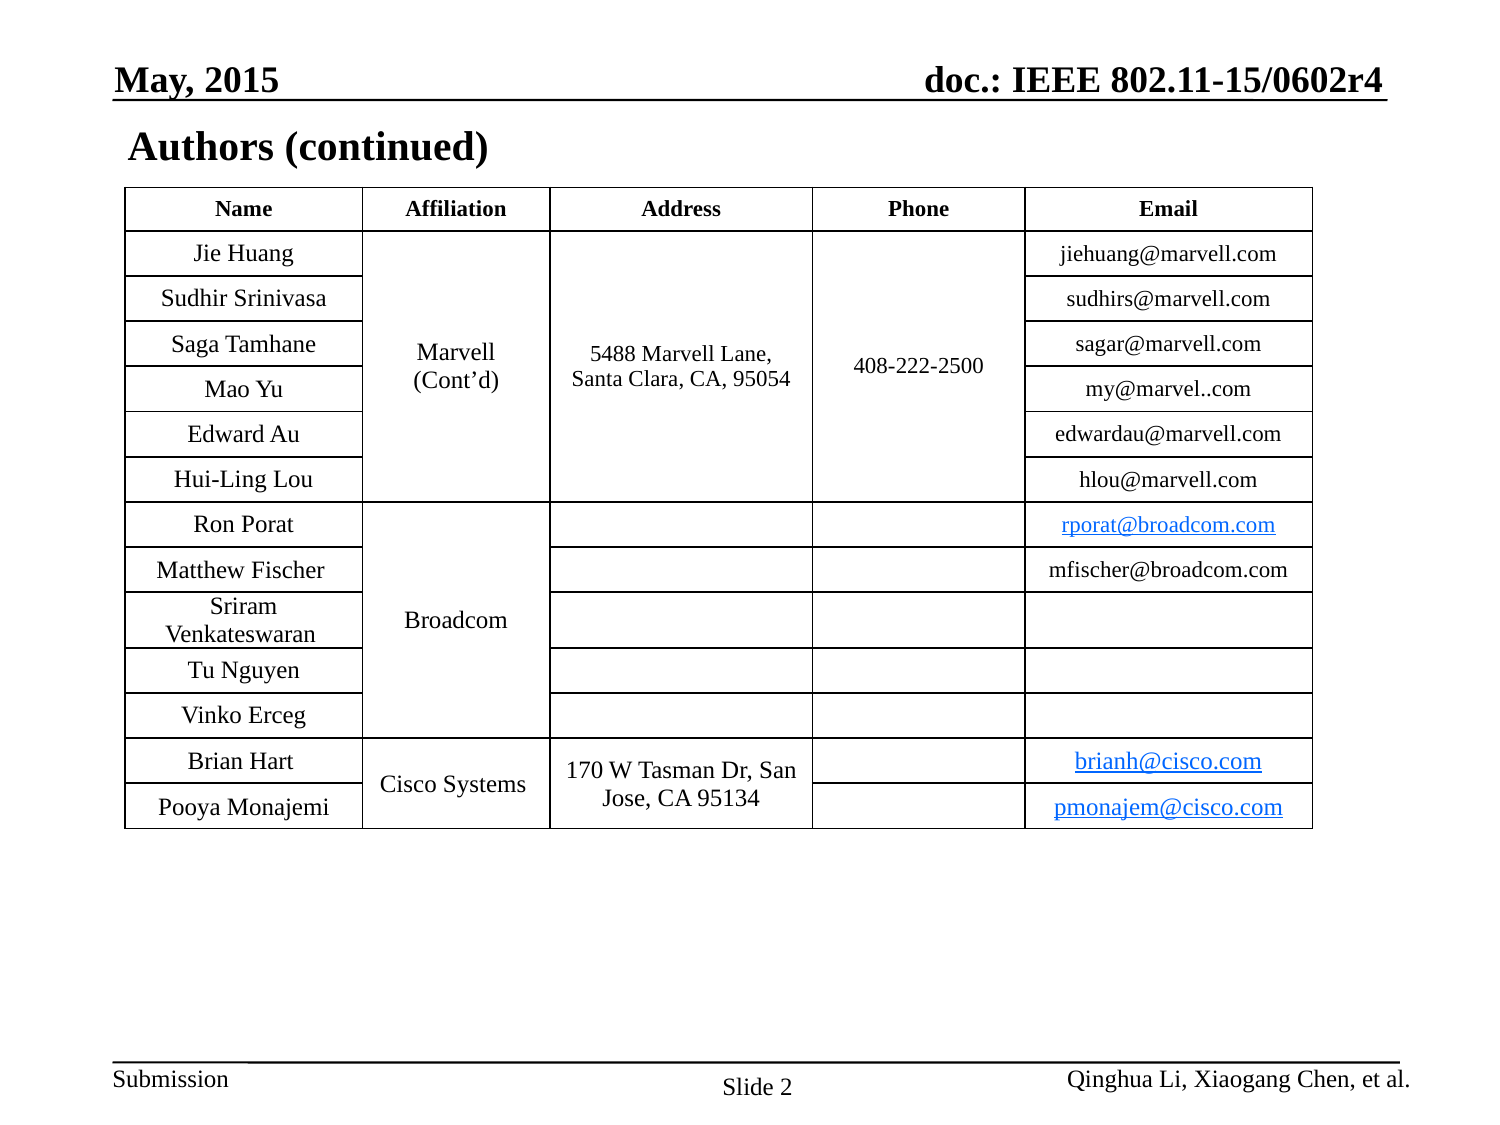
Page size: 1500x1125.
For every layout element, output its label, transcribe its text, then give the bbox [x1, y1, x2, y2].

table_header Phone [813, 188, 1024, 230]
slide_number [114, 54, 281, 101]
table_cell Vinko Erceg [126, 694, 362, 737]
table_cell Mao Yu [126, 367, 362, 411]
table_cell rporat@broadcom.com [1026, 503, 1312, 546]
table_cell [813, 784, 1024, 828]
title Authors (continued) [112, 124, 1388, 163]
table_cell pmonajem@cisco.com [1026, 784, 1312, 828]
table_cell edwardau@marvell.com [1026, 412, 1312, 456]
table_cell [813, 739, 1024, 782]
table_cell [813, 649, 1024, 692]
slide_number Slide 2 [713, 1069, 802, 1101]
table_cell sagar@marvell.com [1026, 322, 1312, 365]
table_cell Matthew Fischer [126, 548, 362, 591]
table_cell Jie Huang [126, 232, 362, 275]
table_cell Saga Tamhane [126, 322, 362, 365]
table_cell Sudhir Srinivasa [126, 277, 362, 320]
table_cell [813, 503, 1024, 546]
table_cell [1026, 649, 1312, 692]
table_header Email [1026, 188, 1312, 230]
table_cell hlou@marvell.com [1026, 458, 1312, 501]
table_cell [551, 503, 812, 546]
table_cell brianh@cisco.com [1026, 739, 1312, 782]
table_cell Pooya Monajemi [126, 784, 362, 828]
table_header Address [551, 188, 812, 230]
table_cell 170 W Tasman Dr, San Jose, CA 95134 [551, 739, 812, 828]
table_header Affiliation [363, 188, 549, 230]
footer Qinghua Li, Xiaogang Chen, et al. [1062, 1062, 1412, 1094]
table_cell Sriram Venkateswaran [126, 593, 362, 647]
table_cell Cisco Systems [363, 739, 549, 828]
table_cell Ron Porat [126, 503, 362, 546]
table_cell my@marvel..com [1026, 367, 1312, 411]
table_cell [1026, 694, 1312, 737]
table_cell 5488 Marvell Lane, Santa Clara, CA, 95054 [551, 232, 812, 501]
table_cell [551, 694, 812, 737]
table_cell Brian Hart [126, 739, 362, 782]
table_cell [551, 649, 812, 692]
table_cell [551, 593, 812, 647]
table_cell Tu Nguyen [126, 649, 362, 692]
table_header Name [126, 188, 362, 230]
table_cell [813, 548, 1024, 591]
table_cell Broadcom [363, 503, 549, 737]
table_cell [551, 548, 812, 591]
table_cell sudhirs@marvell.com [1026, 277, 1312, 320]
table_cell mfischer@broadcom.com [1026, 548, 1312, 591]
table_cell [813, 694, 1024, 737]
table_cell Edward Au [126, 412, 362, 456]
table_cell jiehuang@marvell.com [1026, 232, 1312, 275]
table_cell 408-222-2500 [813, 232, 1024, 501]
table_cell [813, 593, 1024, 647]
table_cell [1026, 593, 1312, 647]
table_cell Marvell (Cont’d) [363, 232, 549, 501]
table_cell Hui-Ling Lou [126, 458, 362, 501]
